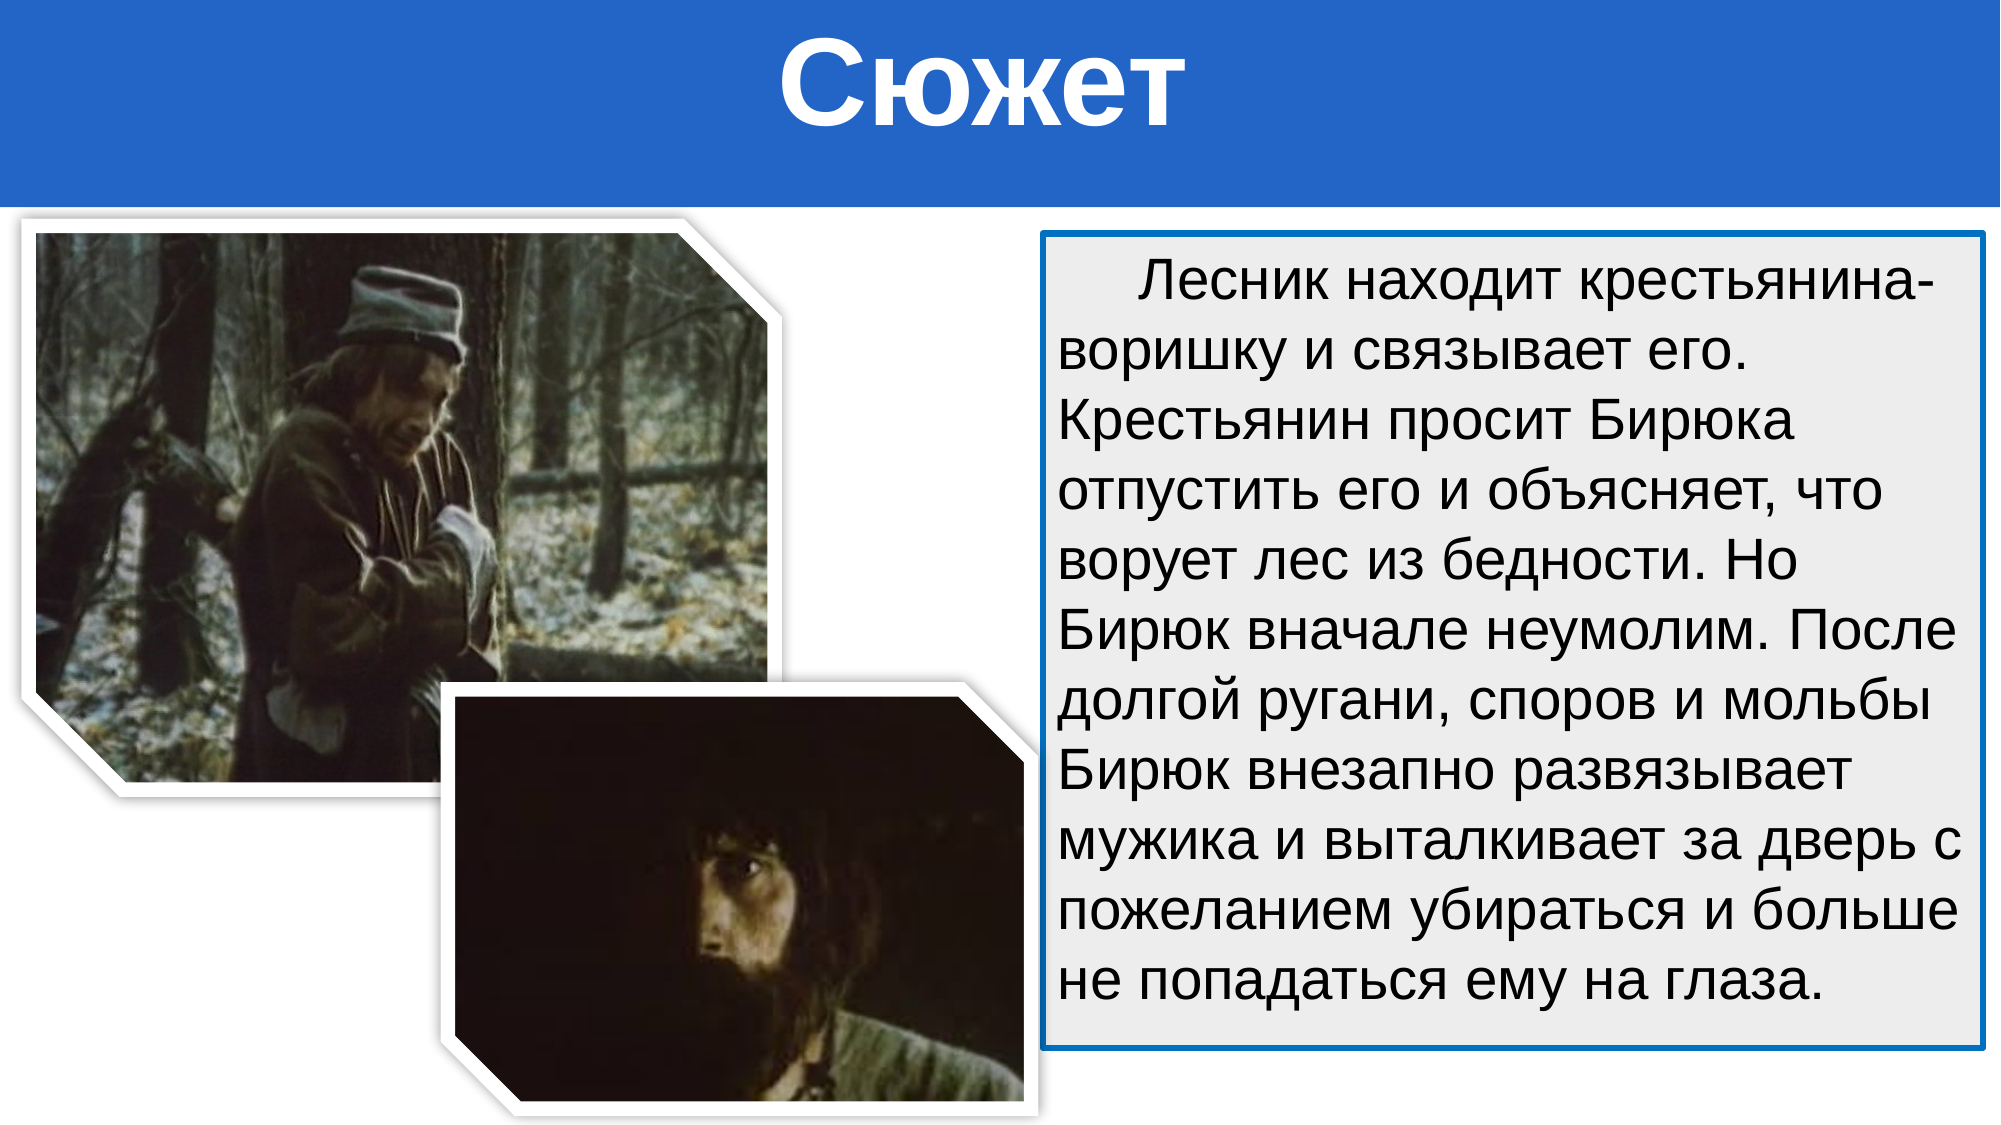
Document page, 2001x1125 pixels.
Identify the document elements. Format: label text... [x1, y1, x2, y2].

subtitle Лесник находит крестьянина-воришку и связывает его. Крестьянин просит Бирюка отпустить его и объясняет, что ворует лес из бедности. Но Бирюк вначале неумолим. После долгой ругани, споров и мольбы Бирюк внезапно развязывает мужика и выталкивает за дверь с пожеланием убираться и больше не попадаться ему на глаза. [1042, 233, 1983, 1048]
text_box Сюжет [0, 0, 2000, 208]
picture [28, 225, 1032, 1109]
